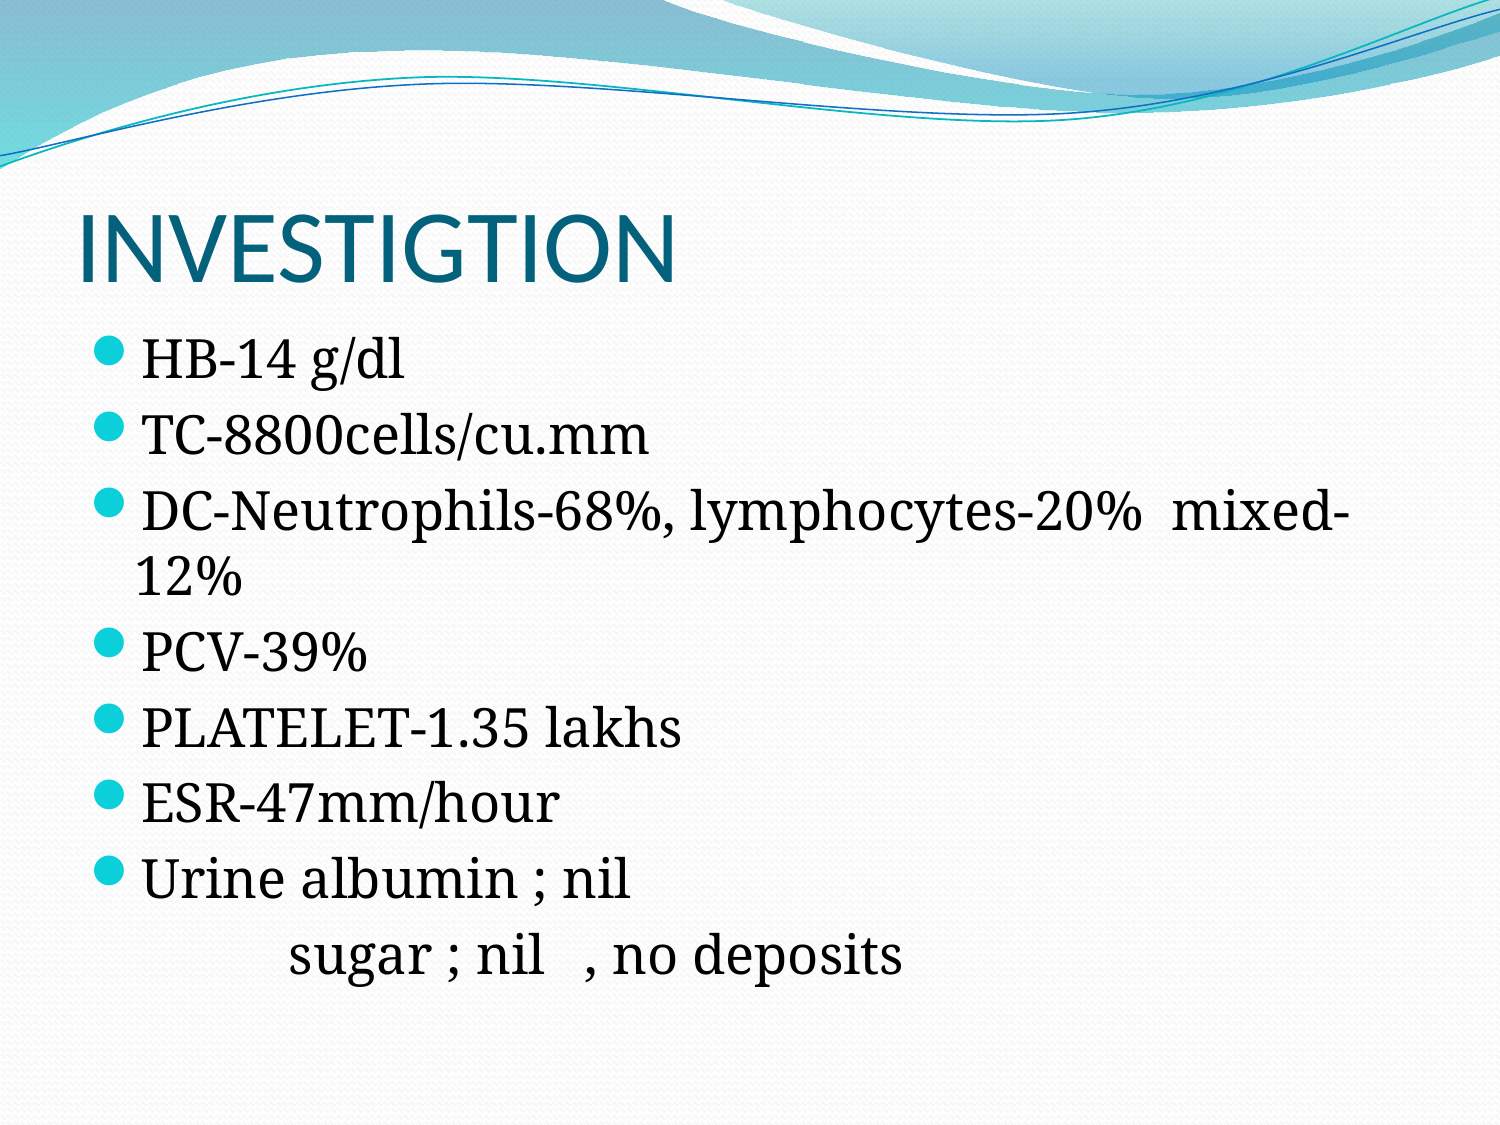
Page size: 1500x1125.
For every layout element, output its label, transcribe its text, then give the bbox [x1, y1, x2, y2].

title INVESTIGTION [75, 115, 1425, 303]
list HB-14 g/dl TC-8800cells/cu.mm DC-Neutrophils-68%, lymphocytes-20% mixed-12% PCV-39% PLATELET-1.35 lakhs ESR-47mm/hour Urine albumin ; nil sugar ; nil , no deposits [75, 317, 1425, 1038]
